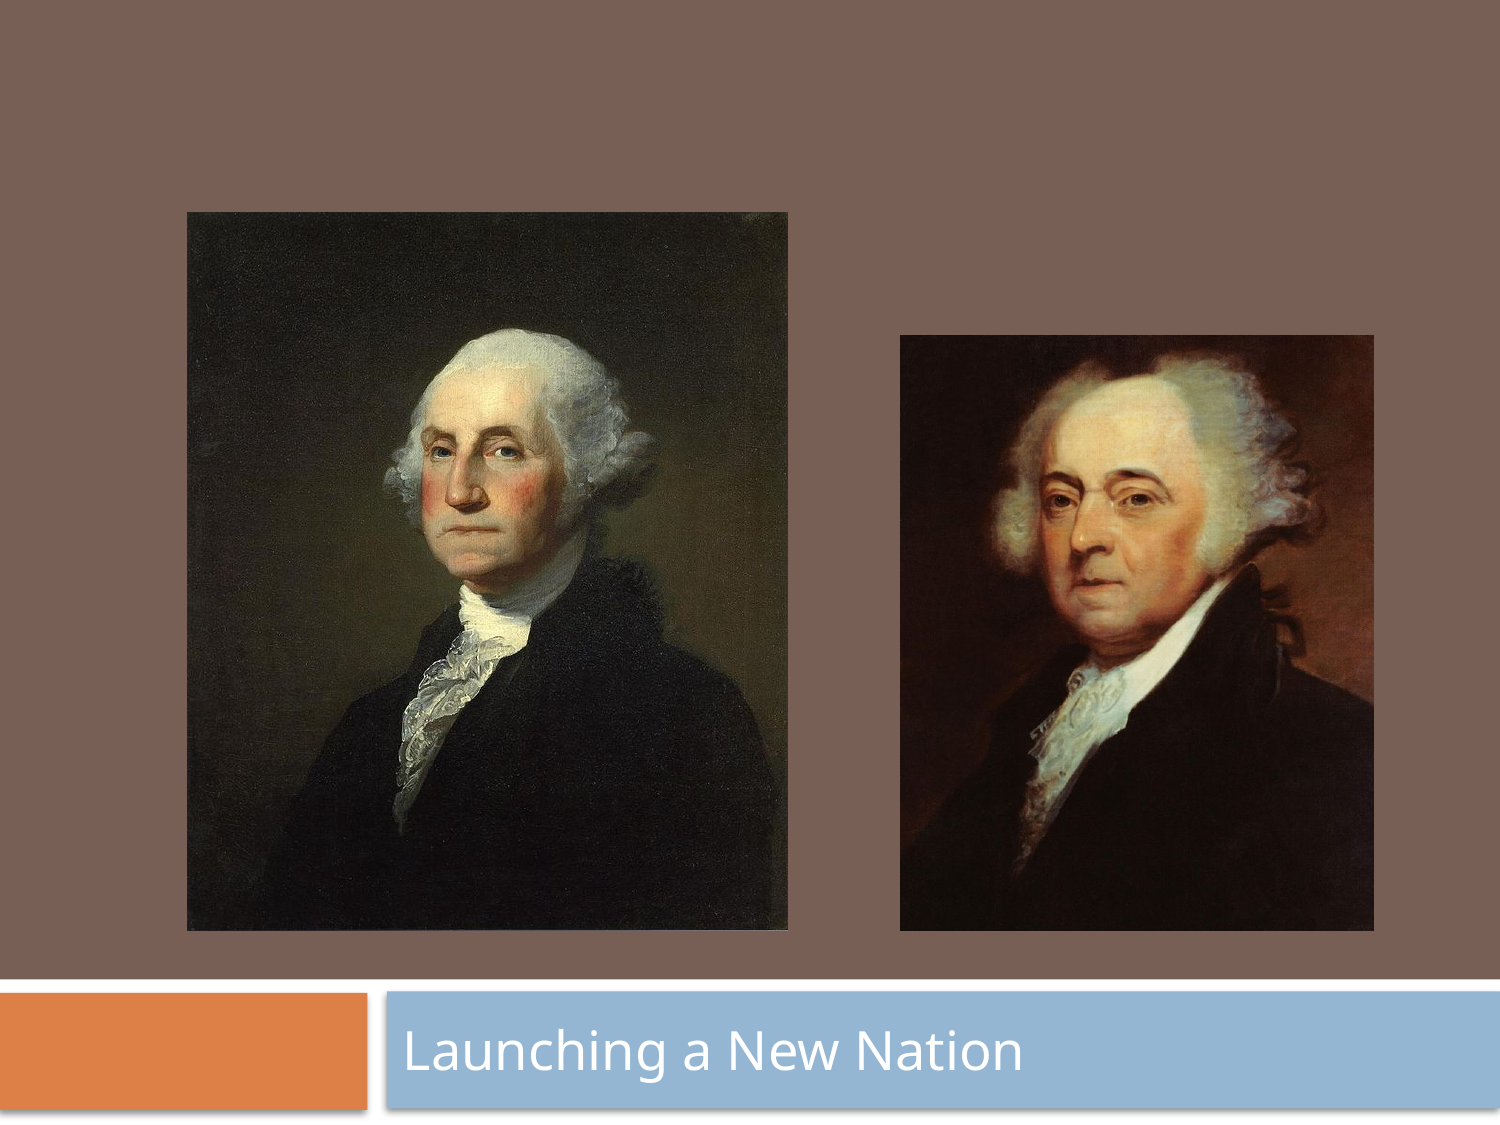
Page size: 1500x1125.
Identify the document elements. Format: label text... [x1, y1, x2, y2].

picture [899, 335, 1374, 932]
picture [187, 212, 788, 931]
subtitle Launching a New Nation [387, 992, 1488, 1105]
